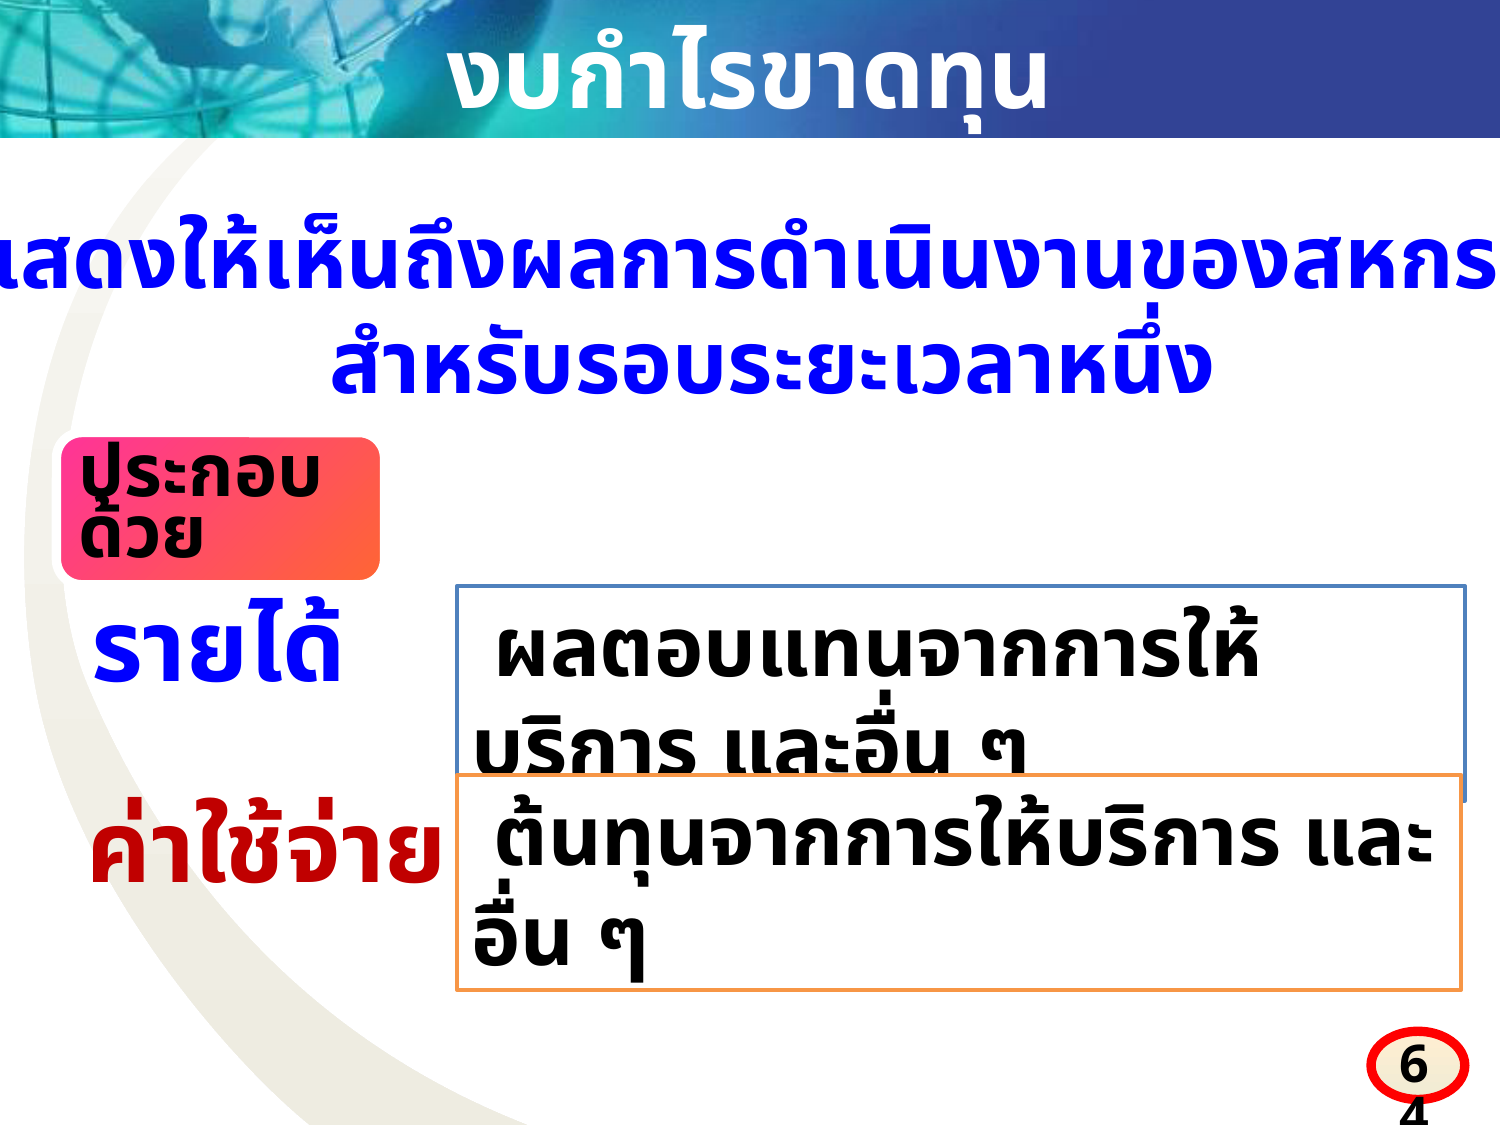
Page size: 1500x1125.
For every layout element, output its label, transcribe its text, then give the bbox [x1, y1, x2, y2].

text_box งบกำไรขาดทุน [431, 0, 1069, 136]
text_box ผลตอบแทนจากการให้บริการ และอื่น ๆ [455, 584, 1467, 803]
picture [0, 0, 1500, 138]
text_box ต้นทุนจากการให้บริการ และอื่น ๆ [455, 773, 1463, 992]
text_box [56, 432, 411, 912]
text_box 64 [1371, 1031, 1465, 1100]
text_box แสดงให้เห็นถึงผลการดำเนินงานของสหกรณ์ สำหรับรอบระยะเวลาหนึ่ง [0, 193, 1500, 419]
